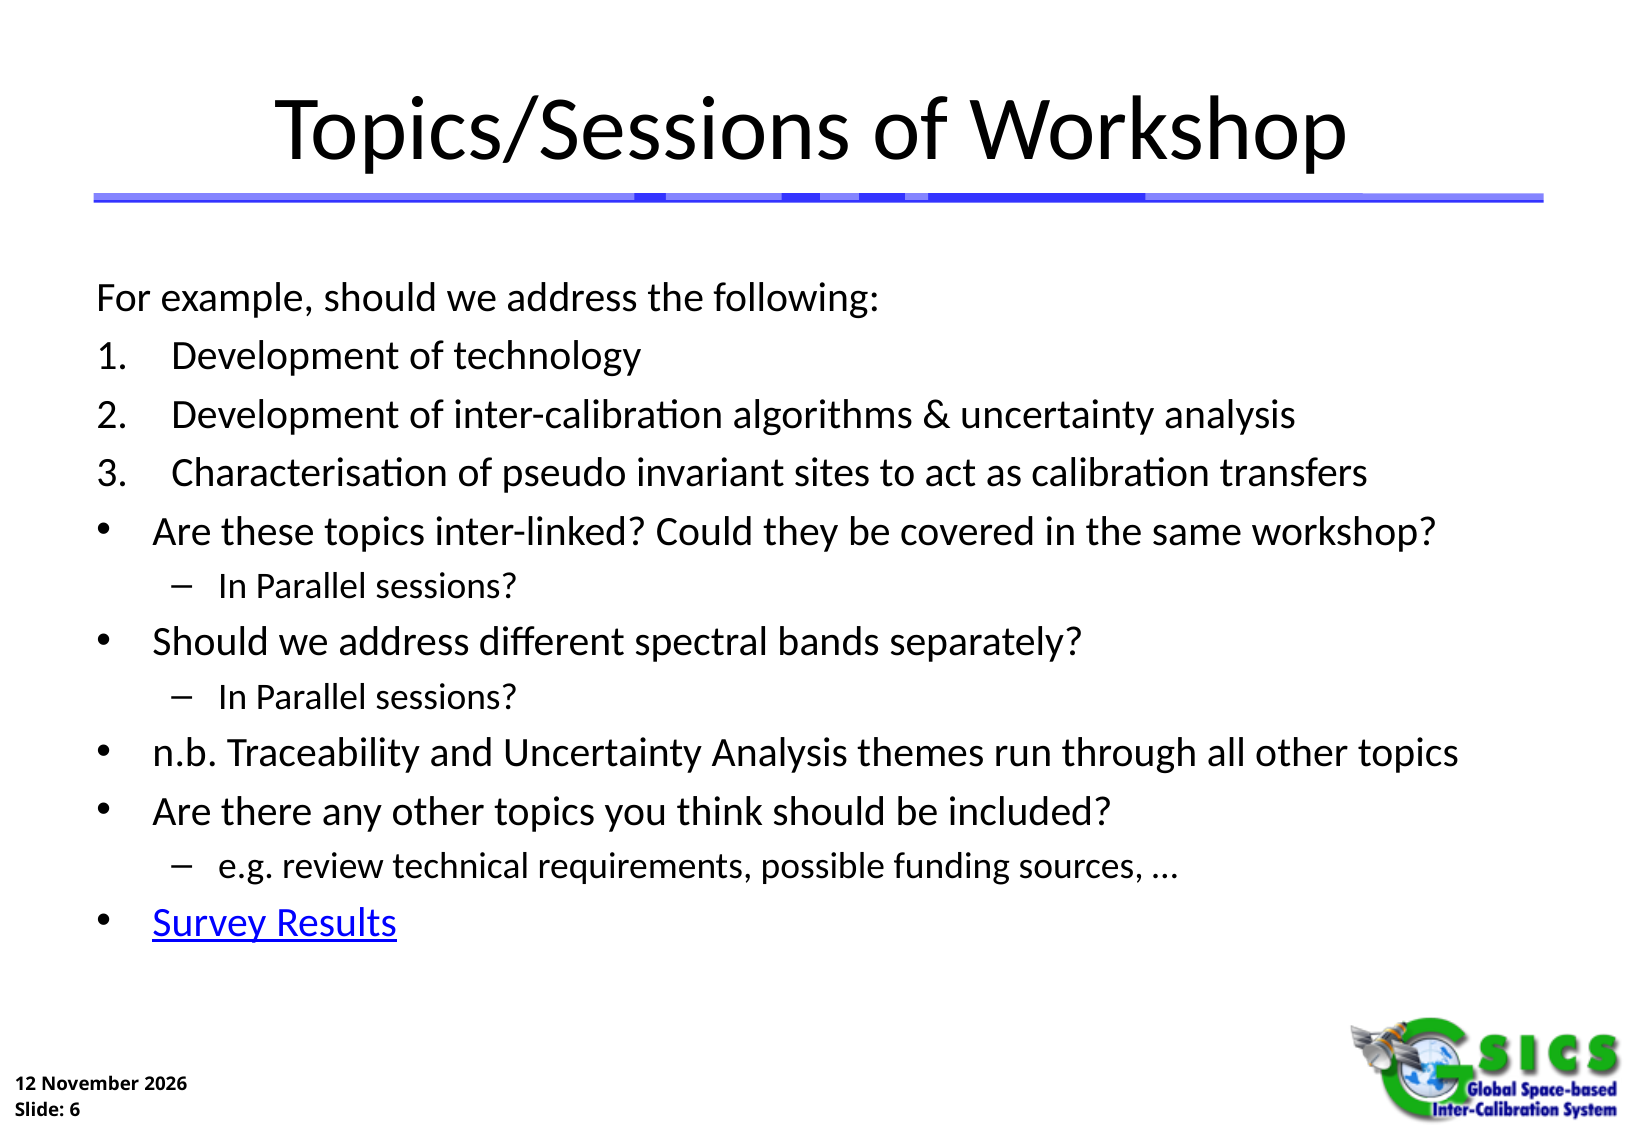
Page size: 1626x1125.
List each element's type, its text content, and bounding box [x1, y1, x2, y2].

list For example, should we address the following: Development of technology Development of inter-calibration algorithms & uncertainty analysis Characterisation of pseudo invariant sites to act as calibration transfers Are these topics inter-linked? Could they be covered in the same workshop? In Parallel sessions? Should we address different spectral bands separately? In Parallel sessions? n.b. Traceability and Uncertainty Analysis themes run through all other topics Are there any other topics you think should be included? e.g. review technical requirements, possible funding sources, … Survey Results [80, 262, 1544, 1006]
picture [1343, 1010, 1625, 1125]
title Topics/Sessions of Workshop [80, 44, 1544, 202]
